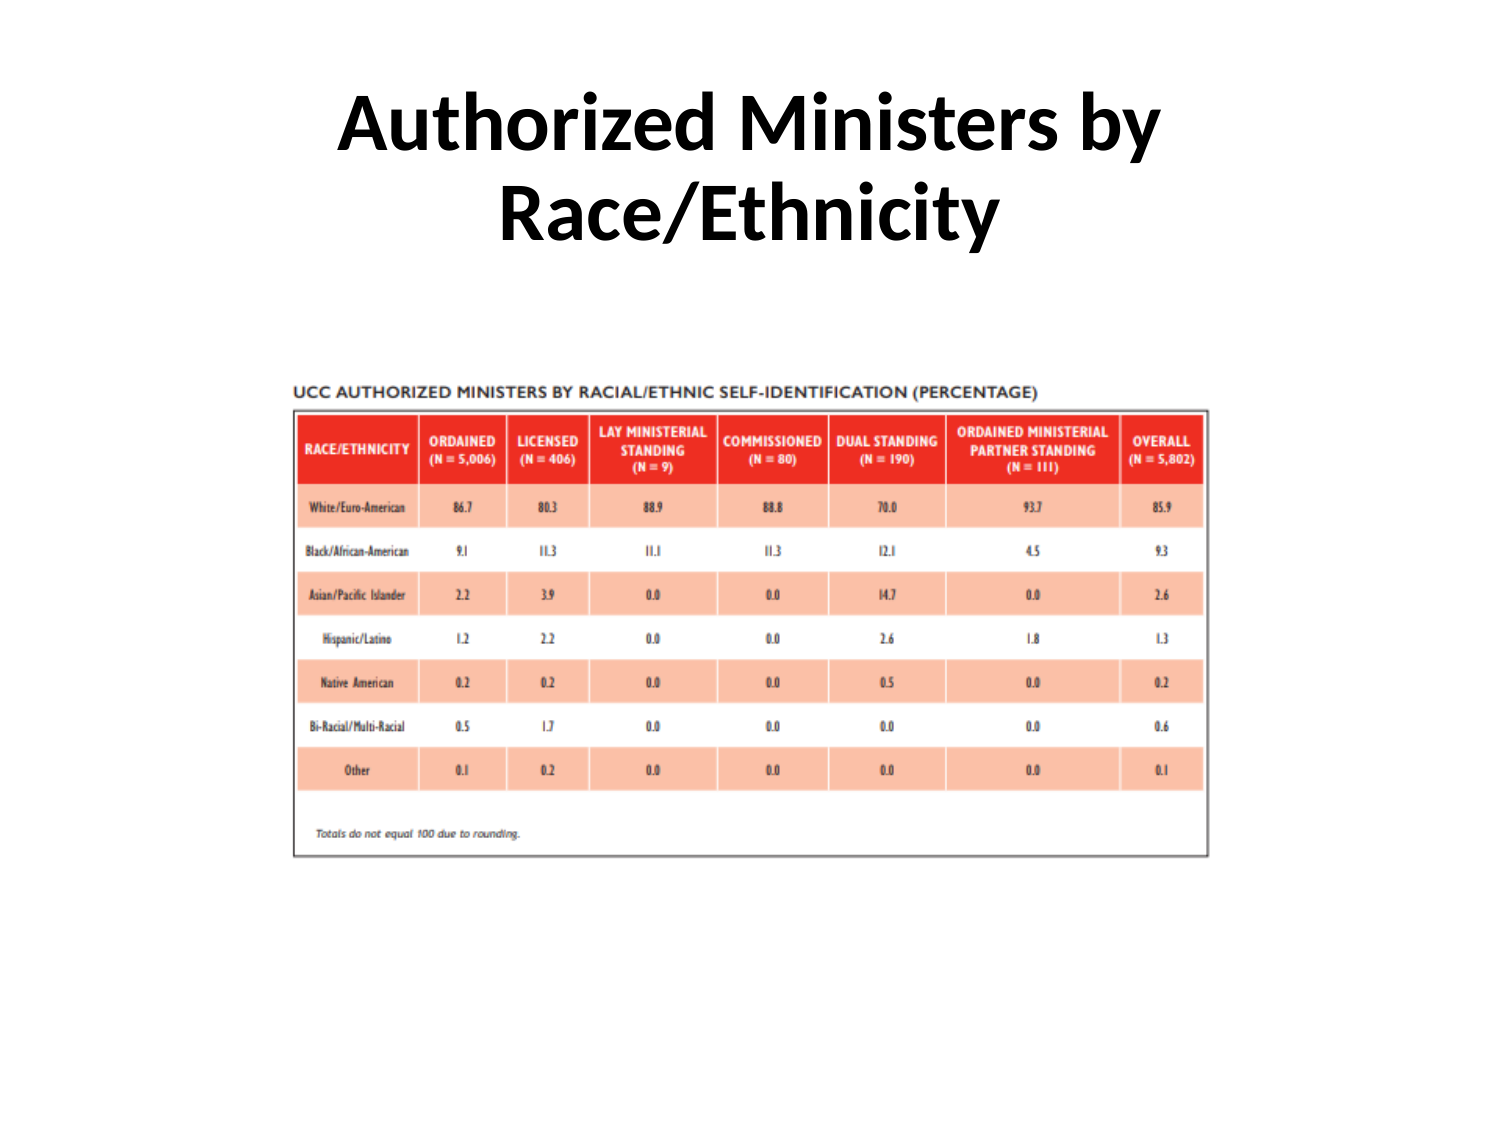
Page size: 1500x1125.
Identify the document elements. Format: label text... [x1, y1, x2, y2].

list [284, 370, 1216, 863]
title Authorized Ministers by Race/Ethnicity [103, 59, 1397, 278]
